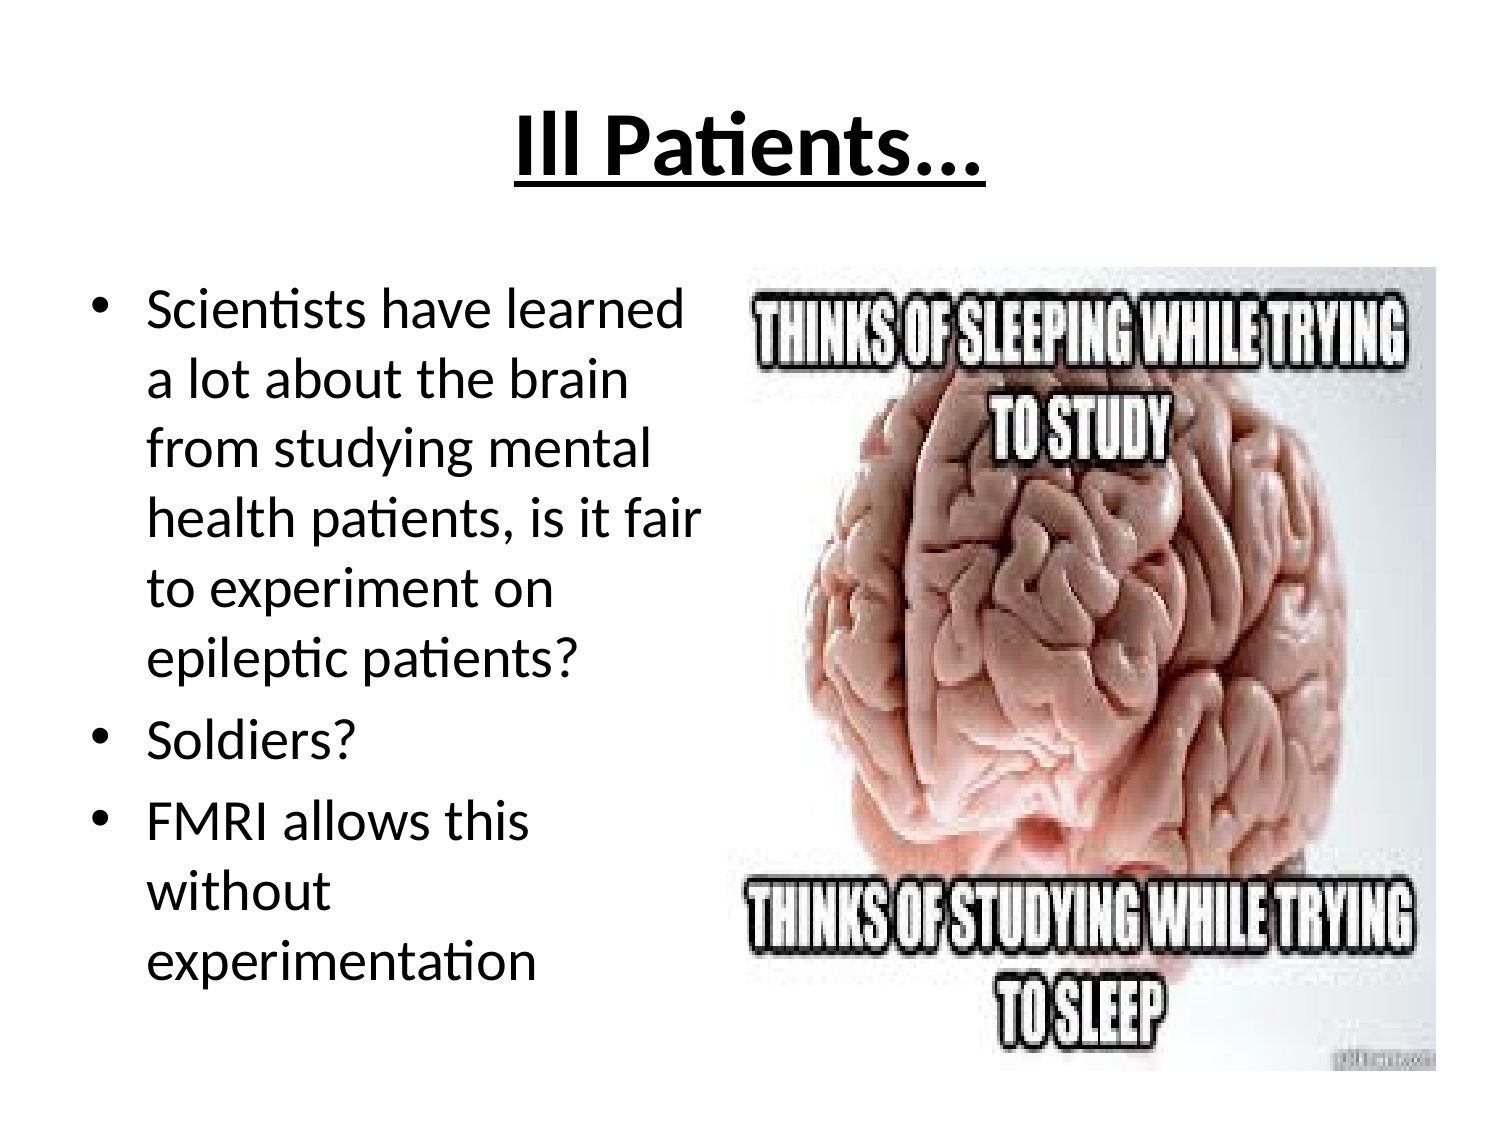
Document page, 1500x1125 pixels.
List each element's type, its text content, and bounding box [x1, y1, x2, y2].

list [726, 266, 1436, 1071]
list Scientists have learned a lot about the brain from studying mental health patients, is it fair to experiment on epileptic patients? Soldiers? FMRI allows this without experimentation [75, 262, 738, 1005]
title Ill Patients... [75, 45, 1425, 233]
